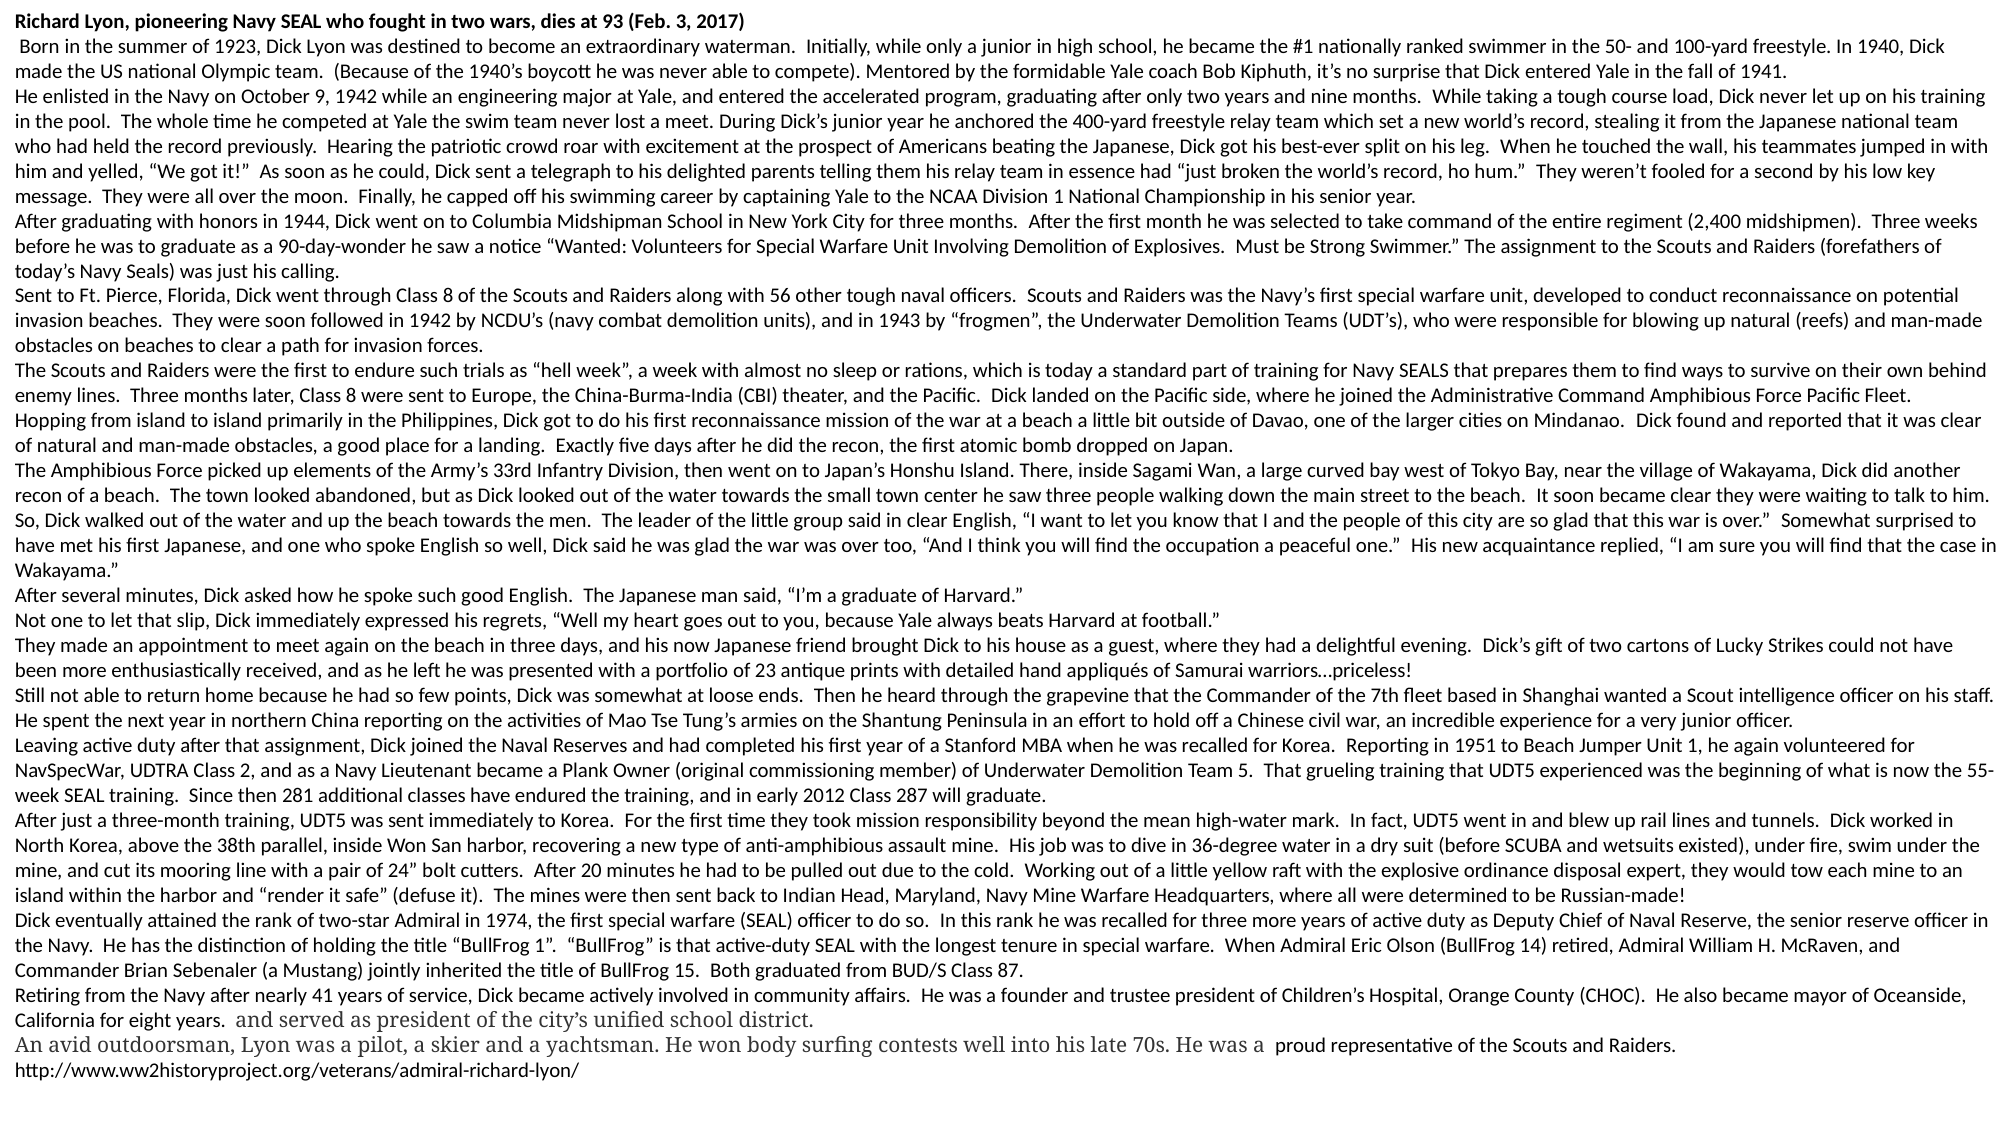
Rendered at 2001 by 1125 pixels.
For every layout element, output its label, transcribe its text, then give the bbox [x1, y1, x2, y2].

text_box Richard Lyon, pioneering Navy SEAL who fought in two wars, dies at 93 (Feb. 3, 2017) Born in the summer of 1923, Dick Lyon was destined to become an extraordinary waterman. Initially, while only a junior in high school, he became the #1 nationally ranked swimmer in the 50- and 100-yard freestyle. In 1940, Dick made the US national Olympic team. (Because of the 1940’s boycott he was never able to compete). Mentored by the formidable Yale coach Bob Kiphuth, it’s no surprise that Dick entered Yale in the fall of 1941. He enlisted in the Navy on October 9, 1942 while an engineering major at Yale, and entered the accelerated program, graduating after only two years and nine months. While taking a tough course load, Dick never let up on his training in the pool. The whole time he competed at Yale the swim team never lost a meet. During Dick’s junior year he anchored the 400-yard freestyle relay team which set a new world’s record, stealing it from the Japanese national team who had held the record previously. Hearing the patriotic crowd roar with excitement at the prospect of Americans beating the Japanese, Dick got his best-ever split on his leg. When he touched the wall, his teammates jumped in with him and yelled, “We got it!” As soon as he could, Dick sent a telegraph to his delighted parents telling them his relay team in essence had “just broken the world’s record, ho hum.” They weren’t fooled for a second by his low key message. They were all over the moon. Finally, he capped off his swimming career by captaining Yale to the NCAA Division 1 National Championship in his senior year. After graduating with honors in 1944, Dick went on to Columbia Midshipman School in New York City for three months. After the first month he was selected to take command of the entire regiment (2,400 midshipmen). Three weeks before he was to graduate as a 90-day-wonder he saw a notice “Wanted: Volunteers for Special Warfare Unit Involving Demolition of Explosives. Must be Strong Swimmer.” The assignment to the Scouts and Raiders (forefathers of today’s Navy Seals) was just his calling. Sent to Ft. Pierce, Florida, Dick went through Class 8 of the Scouts and Raiders along with 56 other tough naval officers. Scouts and Raiders was the Navy’s first special warfare unit, developed to conduct reconnaissance on potential invasion beaches. They were soon followed in 1942 by NCDU’s (navy combat demolition units), and in 1943 by “frogmen”, the Underwater Demolition Teams (UDT’s), who were responsible for blowing up natural (reefs) and man-made obstacles on beaches to clear a path for invasion forces. The Scouts and Raiders were the first to endure such trials as “hell week”, a week with almost no sleep or rations, which is today a standard part of training for Navy SEALS that prepares them to find ways to survive on their own behind enemy lines. Three months later, Class 8 were sent to Europe, the China-Burma-India (CBI) theater, and the Pacific. Dick landed on the Pacific side, where he joined the Administrative Command Amphibious Force Pacific Fleet. Hopping from island to island primarily in the Philippines, Dick got to do his first reconnaissance mission of the war at a beach a little bit outside of Davao, one of the larger cities on Mindanao. Dick found and reported that it was clear of natural and man-made obstacles, a good place for a landing. Exactly five days after he did the recon, the first atomic bomb dropped on Japan. The Amphibious Force picked up elements of the Army’s 33rd Infantry Division, then went on to Japan’s Honshu Island. There, inside Sagami Wan, a large curved bay west of Tokyo Bay, near the village of Wakayama, Dick did another recon of a beach. The town looked abandoned, but as Dick looked out of the water towards the small town center he saw three people walking down the main street to the beach. It soon became clear they were waiting to talk to him. So, Dick walked out of the water and up the beach towards the men. The leader of the little group said in clear English, “I want to let you know that I and the people of this city are so glad that this war is over.” Somewhat surprised to have met his first Japanese, and one who spoke English so well, Dick said he was glad the war was over too, “And I think you will find the occupation a peaceful one.” His new acquaintance replied, “I am sure you will find that the case in Wakayama.” After several minutes, Dick asked how he spoke such good English. The Japanese man said, “I’m a graduate of Harvard.” Not one to let that slip, Dick immediately expressed his regrets, “Well my heart goes out to you, because Yale always beats Harvard at football.” They made an appointment to meet again on the beach in three days, and his now Japanese friend brought Dick to his house as a guest, where they had a delightful evening. Dick’s gift of two cartons of Lucky Strikes could not have been more enthusiastically received, and as he left he was presented with a portfolio of 23 antique prints with detailed hand appliqués of Samurai warriors…priceless! Still not able to return home because he had so few points, Dick was somewhat at loose ends. Then he heard through the grapevine that the Commander of the 7th fleet based in Shanghai wanted a Scout intelligence officer on his staff. He spent the next year in northern China reporting on the activities of Mao Tse Tung’s armies on the Shantung Peninsula in an effort to hold off a Chinese civil war, an incredible experience for a very junior officer. Leaving active duty after that assignment, Dick joined the Naval Reserves and had completed his first year of a Stanford MBA when he was recalled for Korea. Reporting in 1951 to Beach Jumper Unit 1, he again volunteered for NavSpecWar, UDTRA Class 2, and as a Navy Lieutenant became a Plank Owner (original commissioning member) of Underwater Demolition Team 5. That grueling training that UDT5 experienced was the beginning of what is now the 55-week SEAL training. Since then 281 additional classes have endured the training, and in early 2012 Class 287 will graduate. After just a three-month training, UDT5 was sent immediately to Korea. For the first time they took mission responsibility beyond the mean high-water mark. In fact, UDT5 went in and blew up rail lines and tunnels. Dick worked in North Korea, above the 38th parallel, inside Won San harbor, recovering a new type of anti-amphibious assault mine. His job was to dive in 36-degree water in a dry suit (before SCUBA and wetsuits existed), under fire, swim under the mine, and cut its mooring line with a pair of 24” bolt cutters. After 20 minutes he had to be pulled out due to the cold. Working out of a little yellow raft with the explosive ordinance disposal expert, they would tow each mine to an island within the harbor and “render it safe” (defuse it). The mines were then sent back to Indian Head, Maryland, Navy Mine Warfare Headquarters, where all were determined to be Russian-made! Dick eventually attained the rank of two-star Admiral in 1974, the first special warfare (SEAL) officer to do so. In this rank he was recalled for three more years of active duty as Deputy Chief of Naval Reserve, the senior reserve officer in the Navy. He has the distinction of holding the title “BullFrog 1”. “BullFrog” is that active-duty SEAL with the longest tenure in special warfare. When Admiral Eric Olson (BullFrog 14) retired, Admiral William H. McRaven, and Commander Brian Sebenaler (a Mustang) jointly inherited the title of BullFrog 15. Both graduated from BUD/S Class 87. Retiring from the Navy after nearly 41 years of service, Dick became actively involved in community affairs. He was a founder and trustee president of Children’s Hospital, Orange County (CHOC). He also became mayor of Oceanside, California for eight years. and served as president of the city’s unified school district. An avid outdoorsman, Lyon was a pilot, a skier and a yachtsman. He won body surfing contests well into his late 70s. He was a proud representative of the Scouts and Raiders. http://www.ww2historyproject.org/veterans/admiral-richard-lyon/ [0, 0, 2000, 1089]
